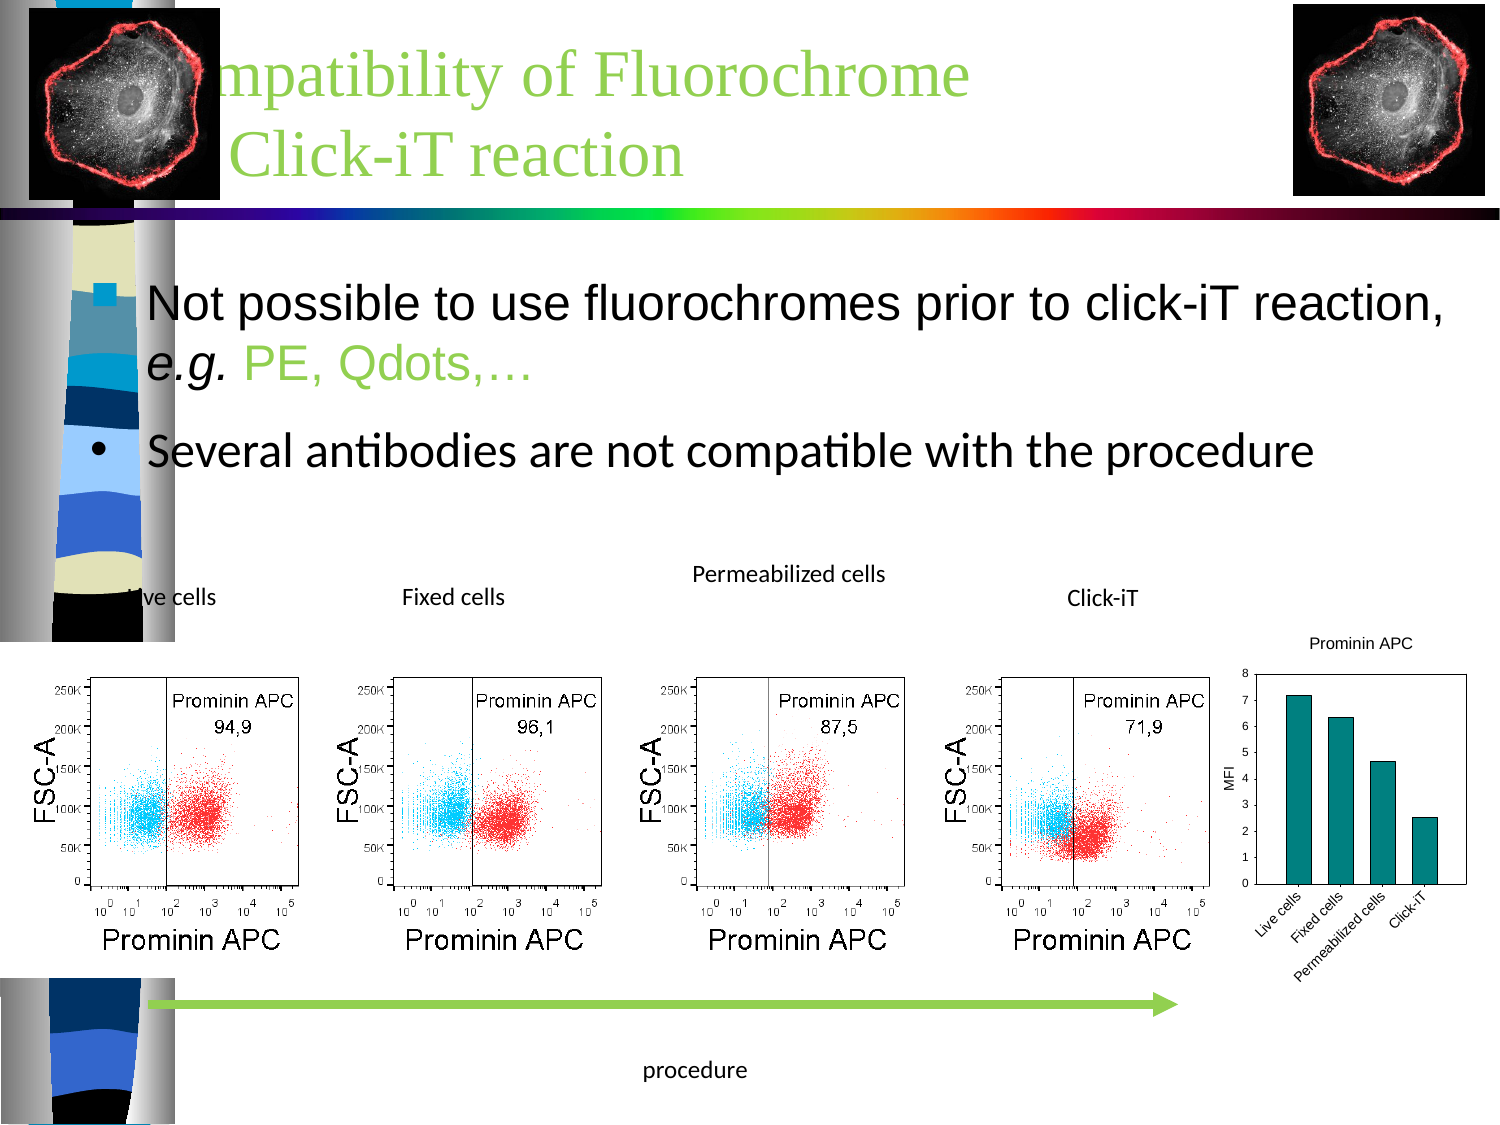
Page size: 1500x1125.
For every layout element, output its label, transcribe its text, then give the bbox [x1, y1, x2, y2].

picture [29, 8, 221, 200]
title Incompatibility of Fluorochrome with Click-iT reaction [221, 8, 1293, 206]
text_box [0, 549, 1485, 1108]
picture [0, 208, 397, 221]
picture [1293, 4, 1485, 196]
list Not possible to use fluorochromes prior to click-iT reaction, e.g. PE, Qdots,… [75, 262, 1485, 411]
text_box Several antibodies are not compatible with the procedure [76, 410, 1486, 551]
picture [428, 208, 1500, 221]
